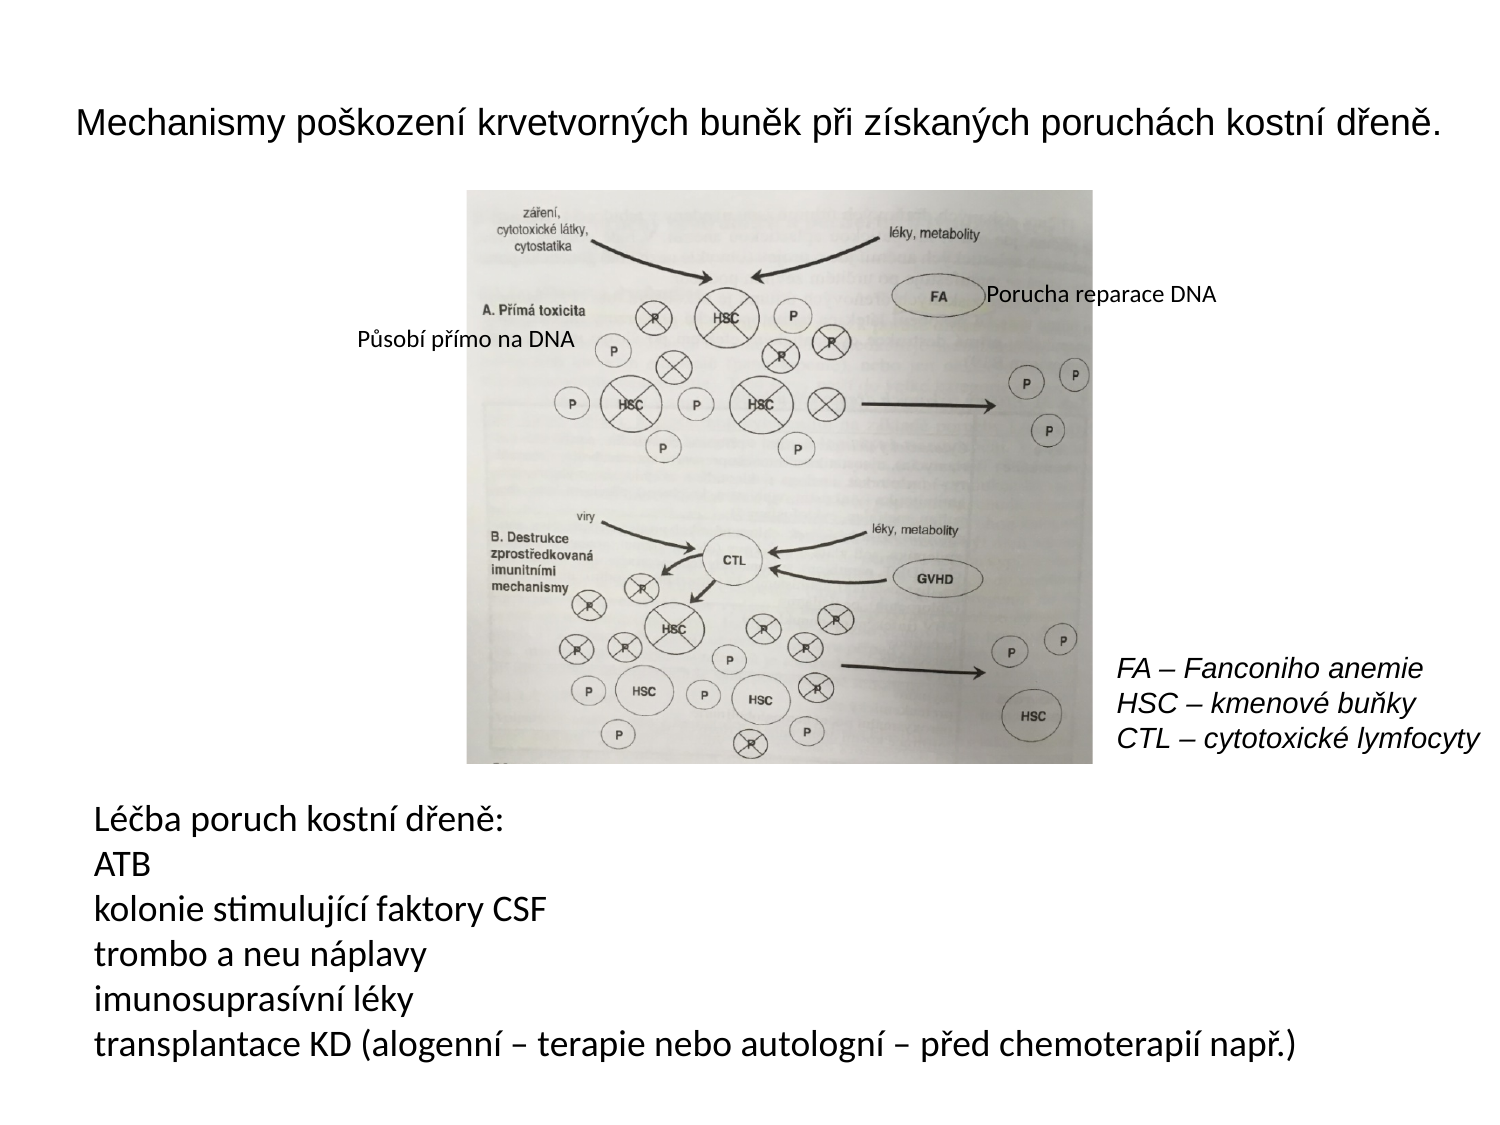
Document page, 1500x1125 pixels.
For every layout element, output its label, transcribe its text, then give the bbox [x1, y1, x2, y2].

picture [466, 163, 1093, 791]
text_box Mechanismy poškození krvetvorných buněk při získaných poruchách kostní dřeně. [60, 90, 1469, 195]
text_box FA – Fanconiho anemie HSC – kmenové buňky CTL – cytotoxické lymfocyty [1101, 596, 1498, 762]
text_box Léčba poruch kostní dřeně: ATB kolonie stimulující faktory CSF trombo a neu náplavy imunosuprasívní léky transplantace KD (alogenní – terapie nebo autologní – před chemoterapií např.) [79, 786, 1314, 1125]
text_box Působí přímo na DNA [342, 315, 487, 361]
text_box Porucha reparace DNA [1071, 269, 1233, 315]
